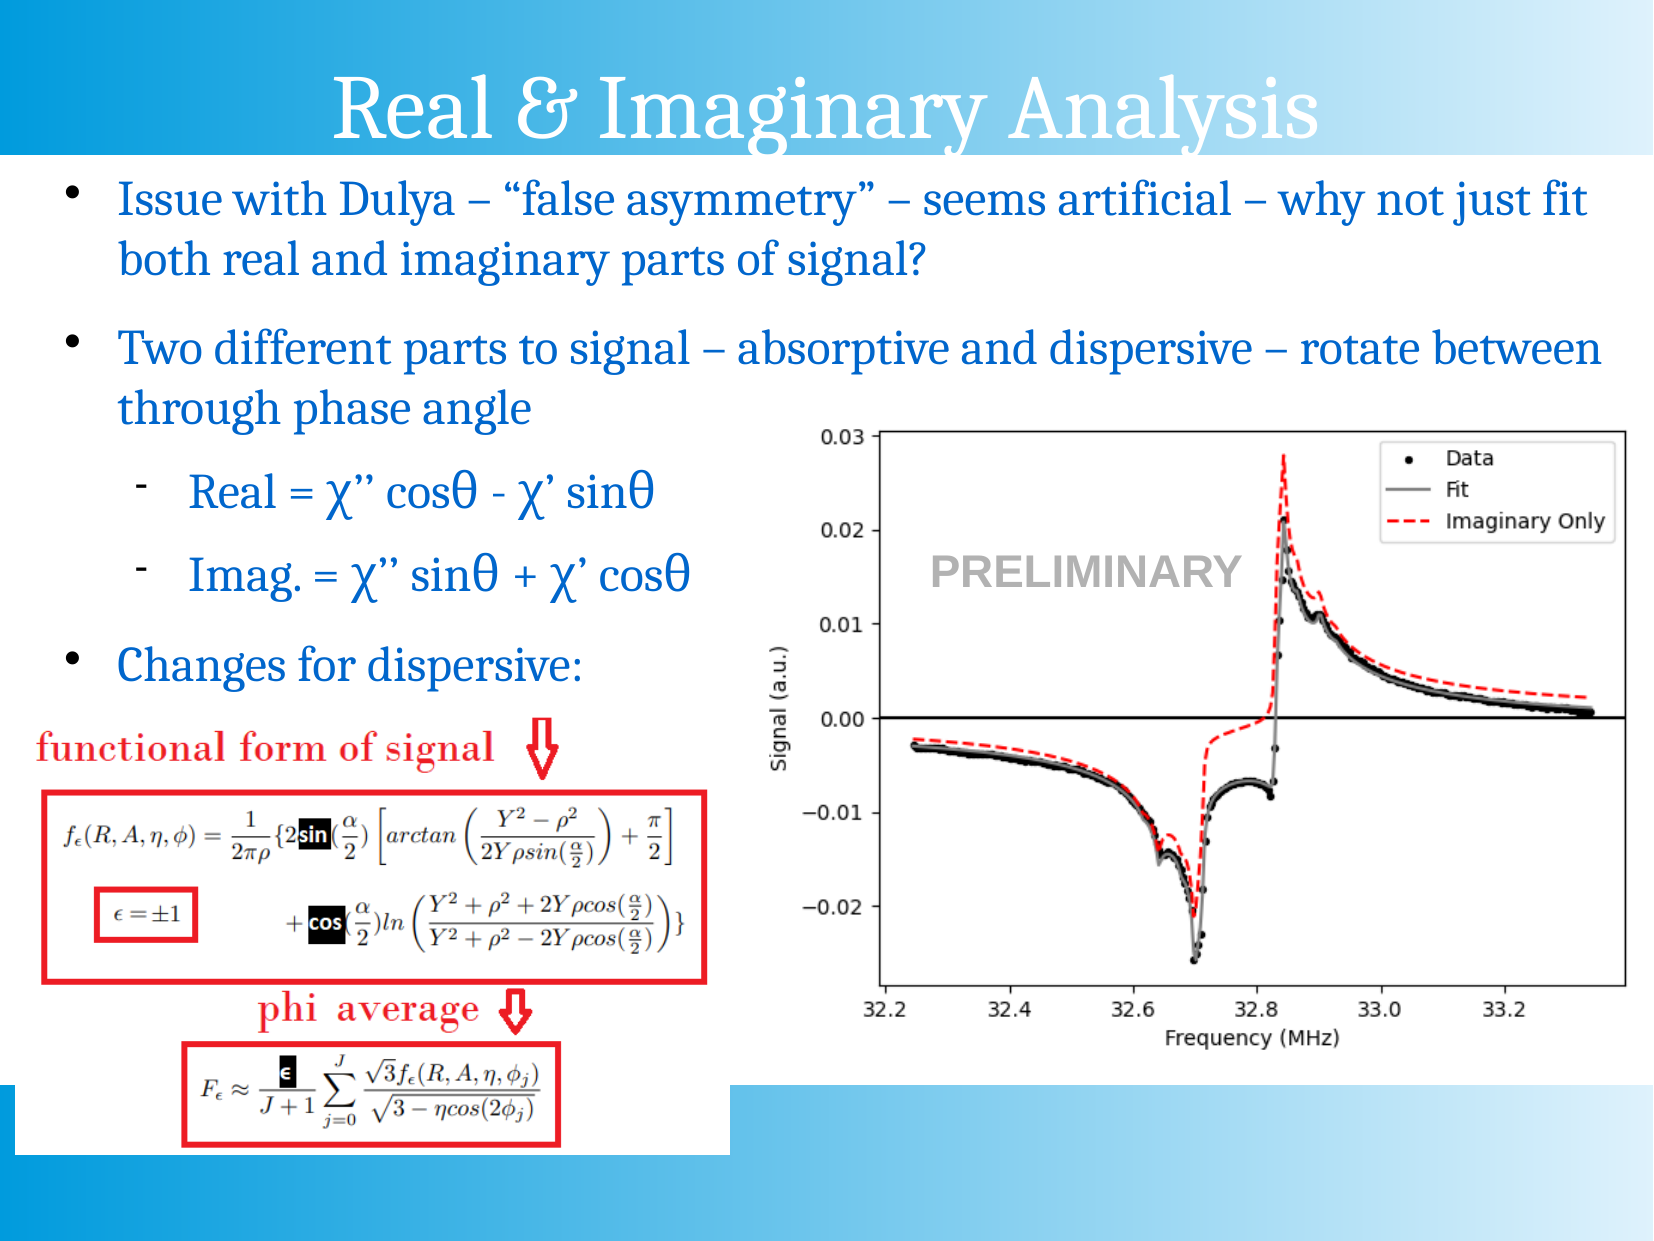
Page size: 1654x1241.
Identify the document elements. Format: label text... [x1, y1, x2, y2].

picture [759, 410, 1652, 1066]
text_box Issue with Dulya – “false asymmetry” – seems artificial – why not just fit both real and imaginary parts of signal? Two different parts to signal – absorptive and dispersive – rotate between through phase angle Real = χ’’ cosθ - χ’ sinθ Imag. = χ’’ sinθ + χ’ cosθ Changes for dispersive: [46, 165, 1620, 885]
picture [14, 713, 730, 1240]
text_box Real & Imaginary Analysis [82, 47, 1571, 156]
